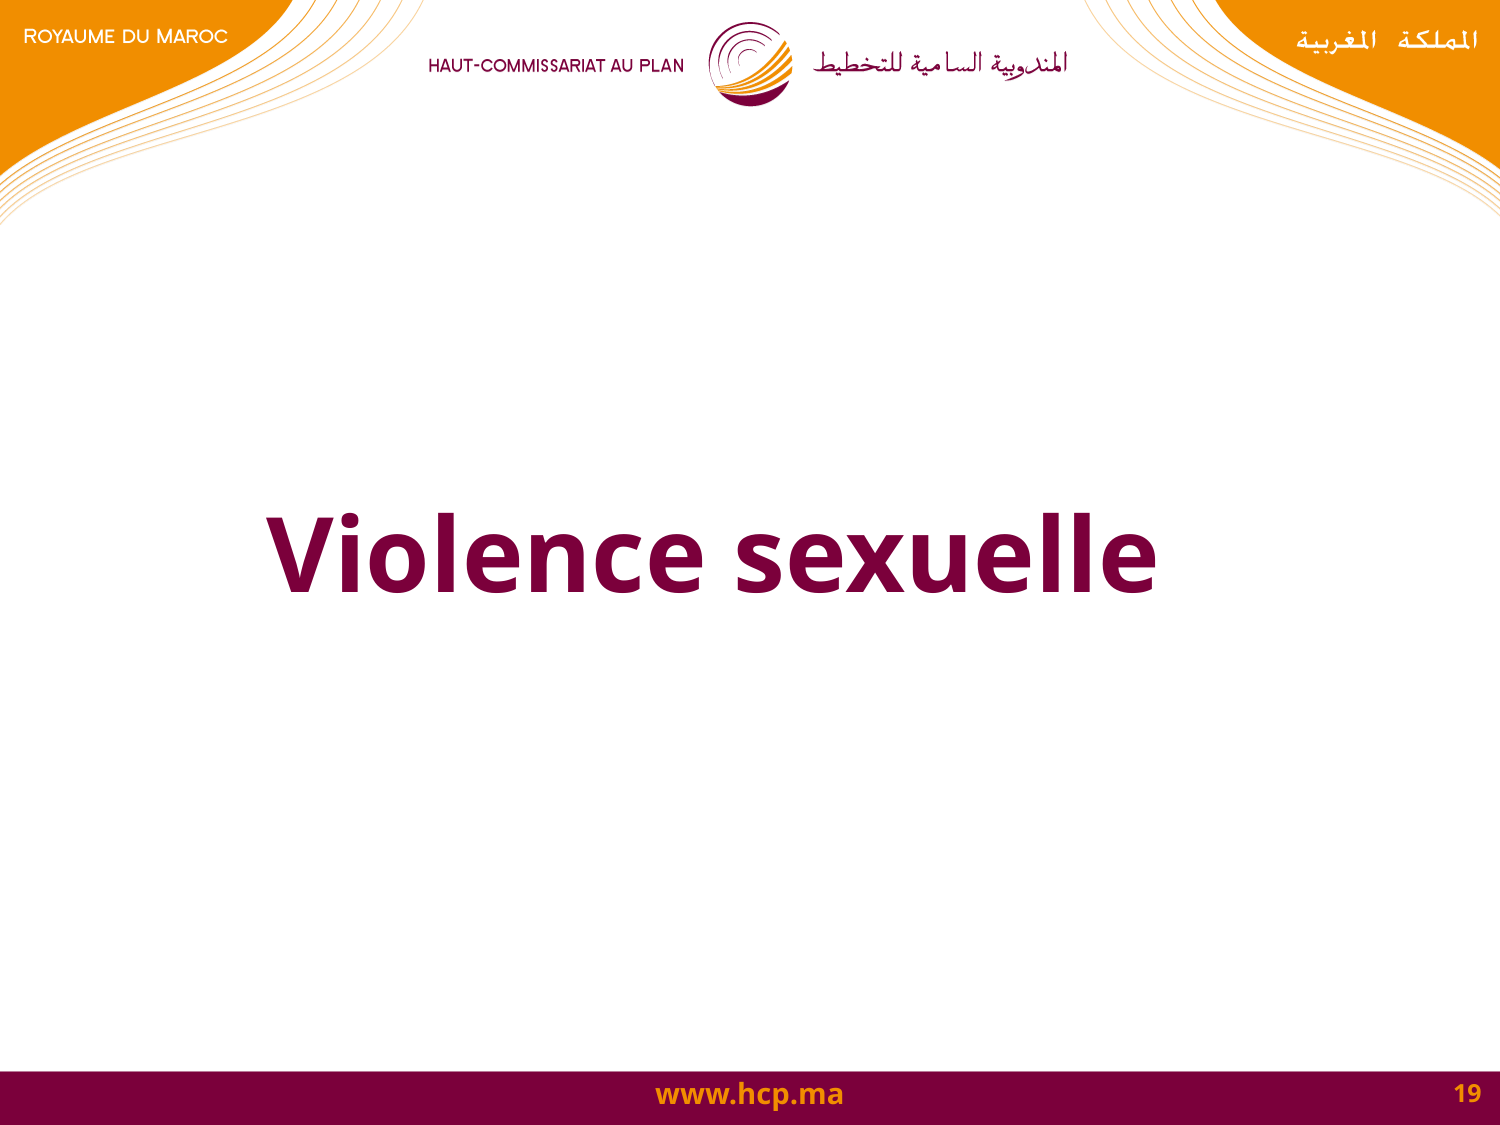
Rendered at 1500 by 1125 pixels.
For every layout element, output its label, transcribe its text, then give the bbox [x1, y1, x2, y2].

picture [0, 0, 1500, 1125]
slide_number 19 [1269, 1068, 1497, 1122]
title Violence sexuelle [140, 445, 1287, 657]
